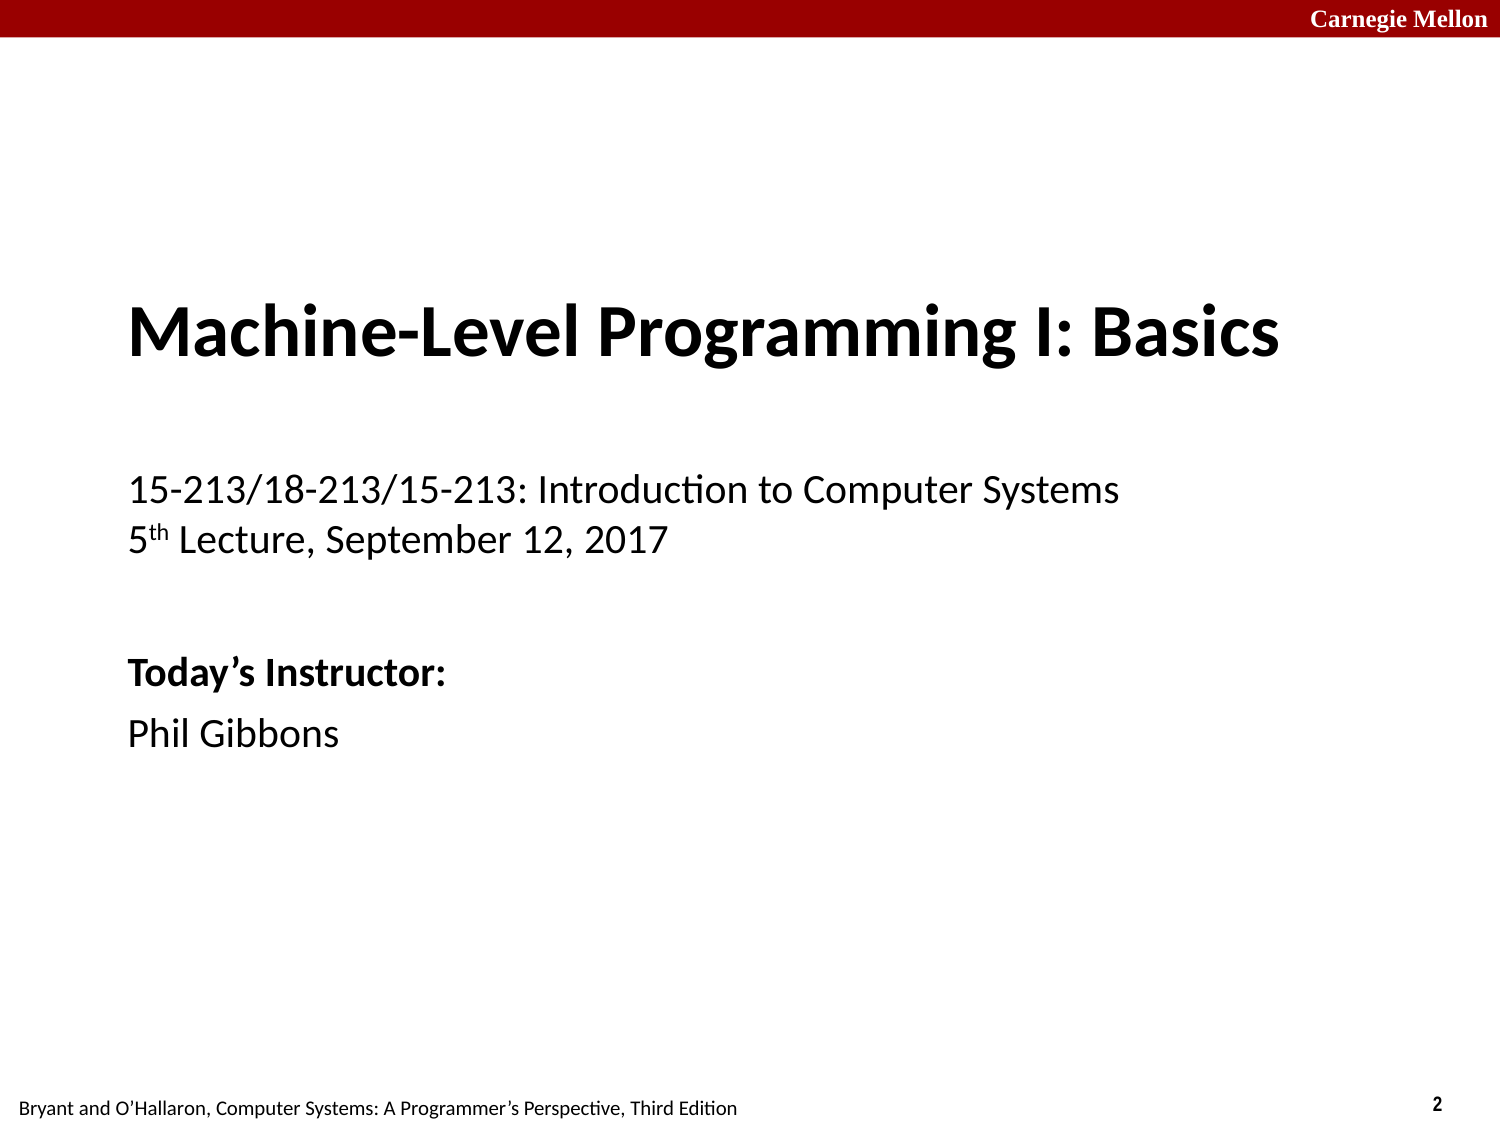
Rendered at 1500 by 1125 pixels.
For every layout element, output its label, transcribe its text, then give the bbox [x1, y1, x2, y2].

title Machine-Level Programming I: Basics 15-213/18-213/15-213: Introduction to Computer Systems 5th Lecture, September 12, 2017 [112, 279, 1388, 563]
subtitle Today’s Instructor: Phil Gibbons [112, 637, 1373, 926]
